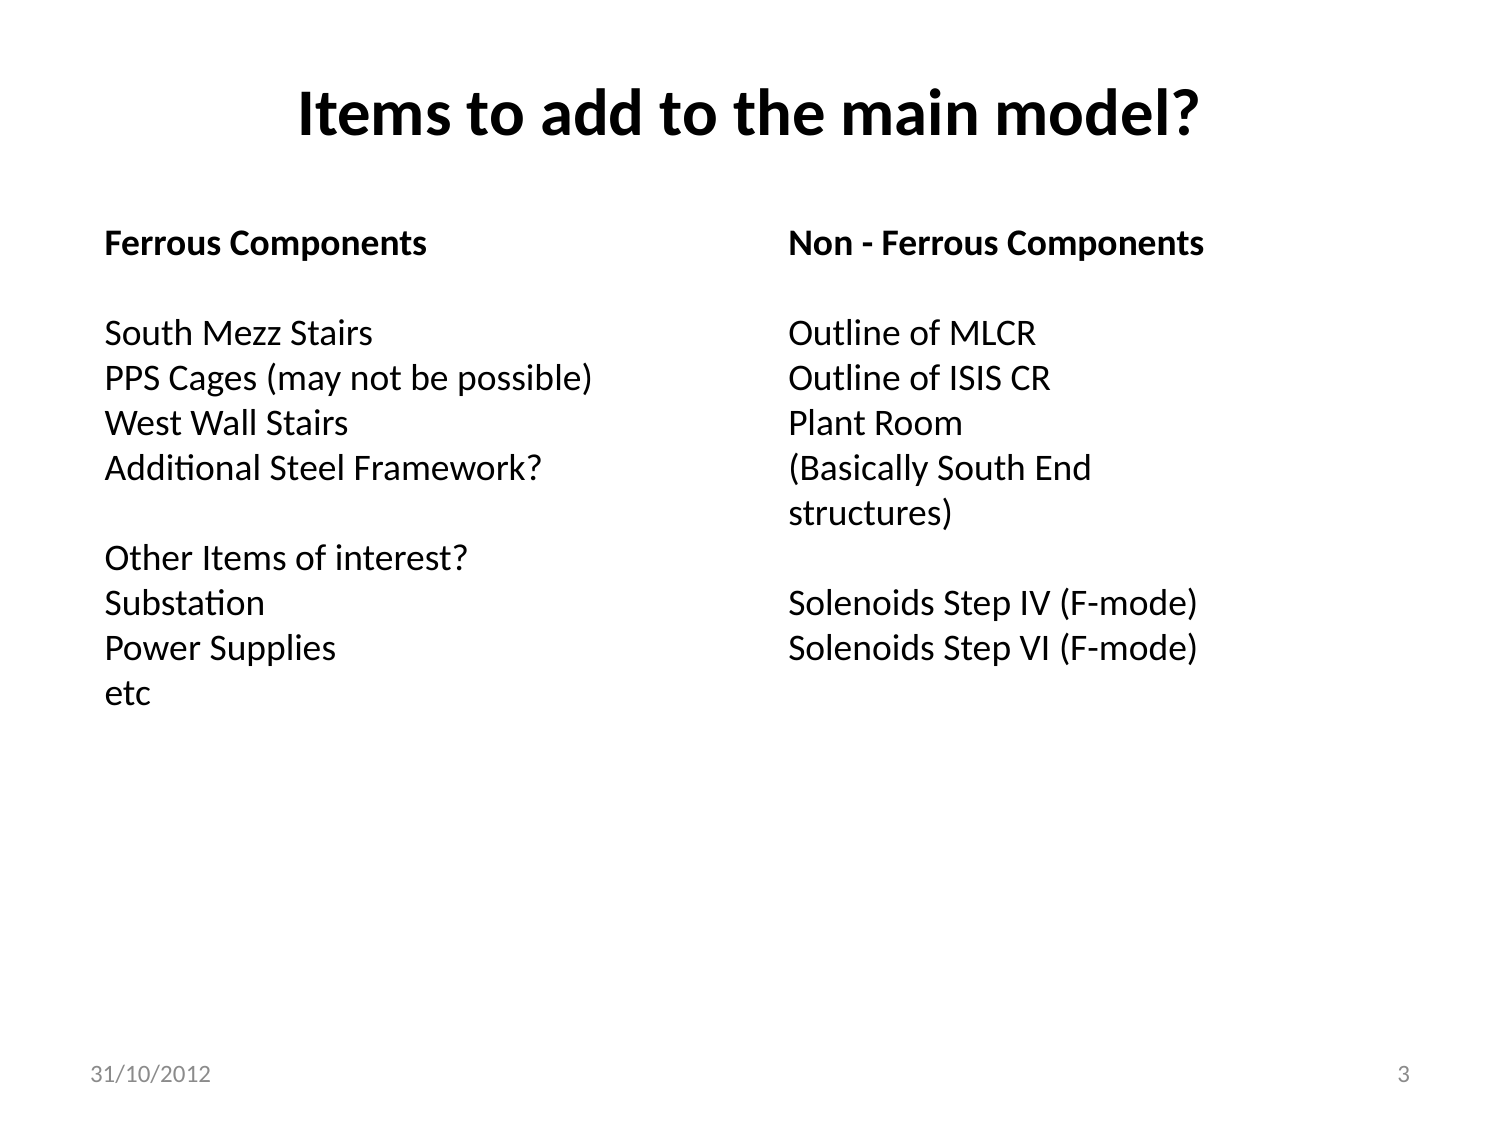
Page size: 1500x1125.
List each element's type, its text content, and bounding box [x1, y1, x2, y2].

title Items to add to the main model? [75, 45, 1425, 173]
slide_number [75, 1042, 425, 1103]
text_box [100, 184, 1424, 291]
text_box Ferrous Components South Mezz Stairs PPS Cages (may not be possible) West Wall Stairs Additional Steel Framework? Other Items of interest? Substation Power Supplies etc [89, 211, 680, 766]
slide_number 3 [1074, 1042, 1425, 1103]
text_box Non - Ferrous Components Outline of MLCR Outline of ISIS CR Plant Room (Basically South End structures) Solenoids Step IV (F-mode) Solenoids Step VI (F-mode) [773, 211, 1281, 676]
